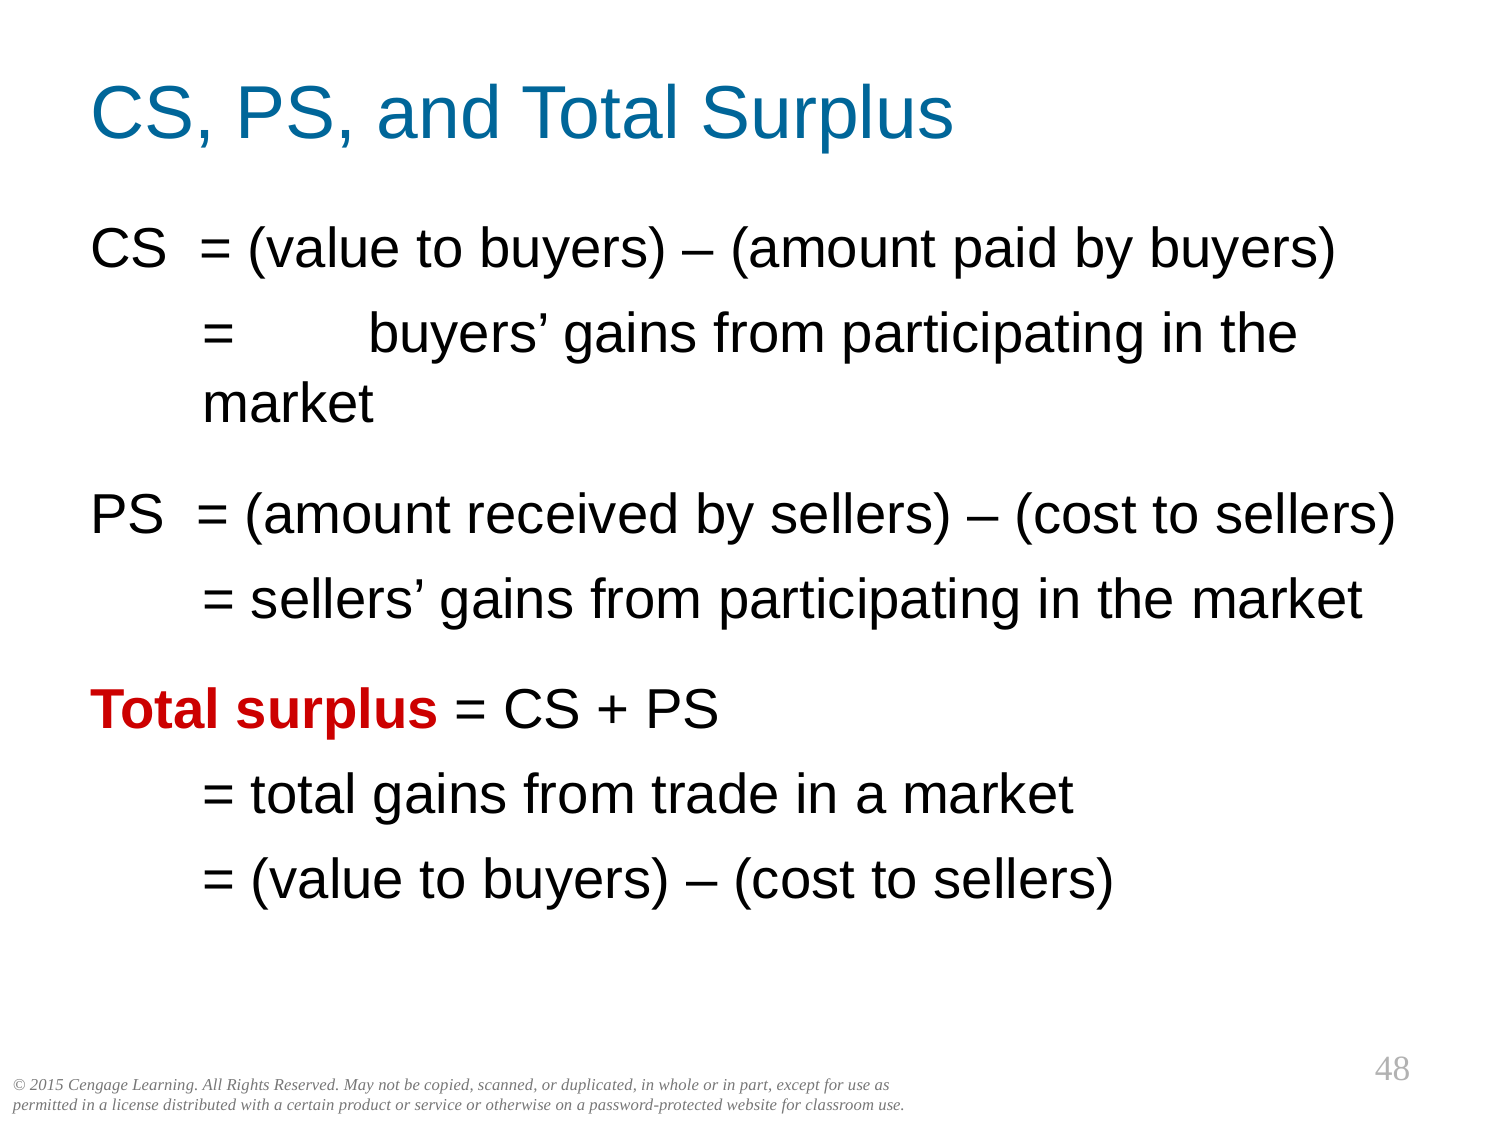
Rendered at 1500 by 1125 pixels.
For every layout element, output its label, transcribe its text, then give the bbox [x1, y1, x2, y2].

title CS, PS, and Total Surplus [75, 37, 1425, 188]
list CS = (value to buyers) – (amount paid by buyers) = buyers’ gains from participating in the market PS = (amount received by sellers) – (cost to sellers) = sellers’ gains from participating in the market Total surplus = CS + PS = total gains from trade in a market = (value to buyers) – (cost to sellers) [75, 200, 1425, 1017]
